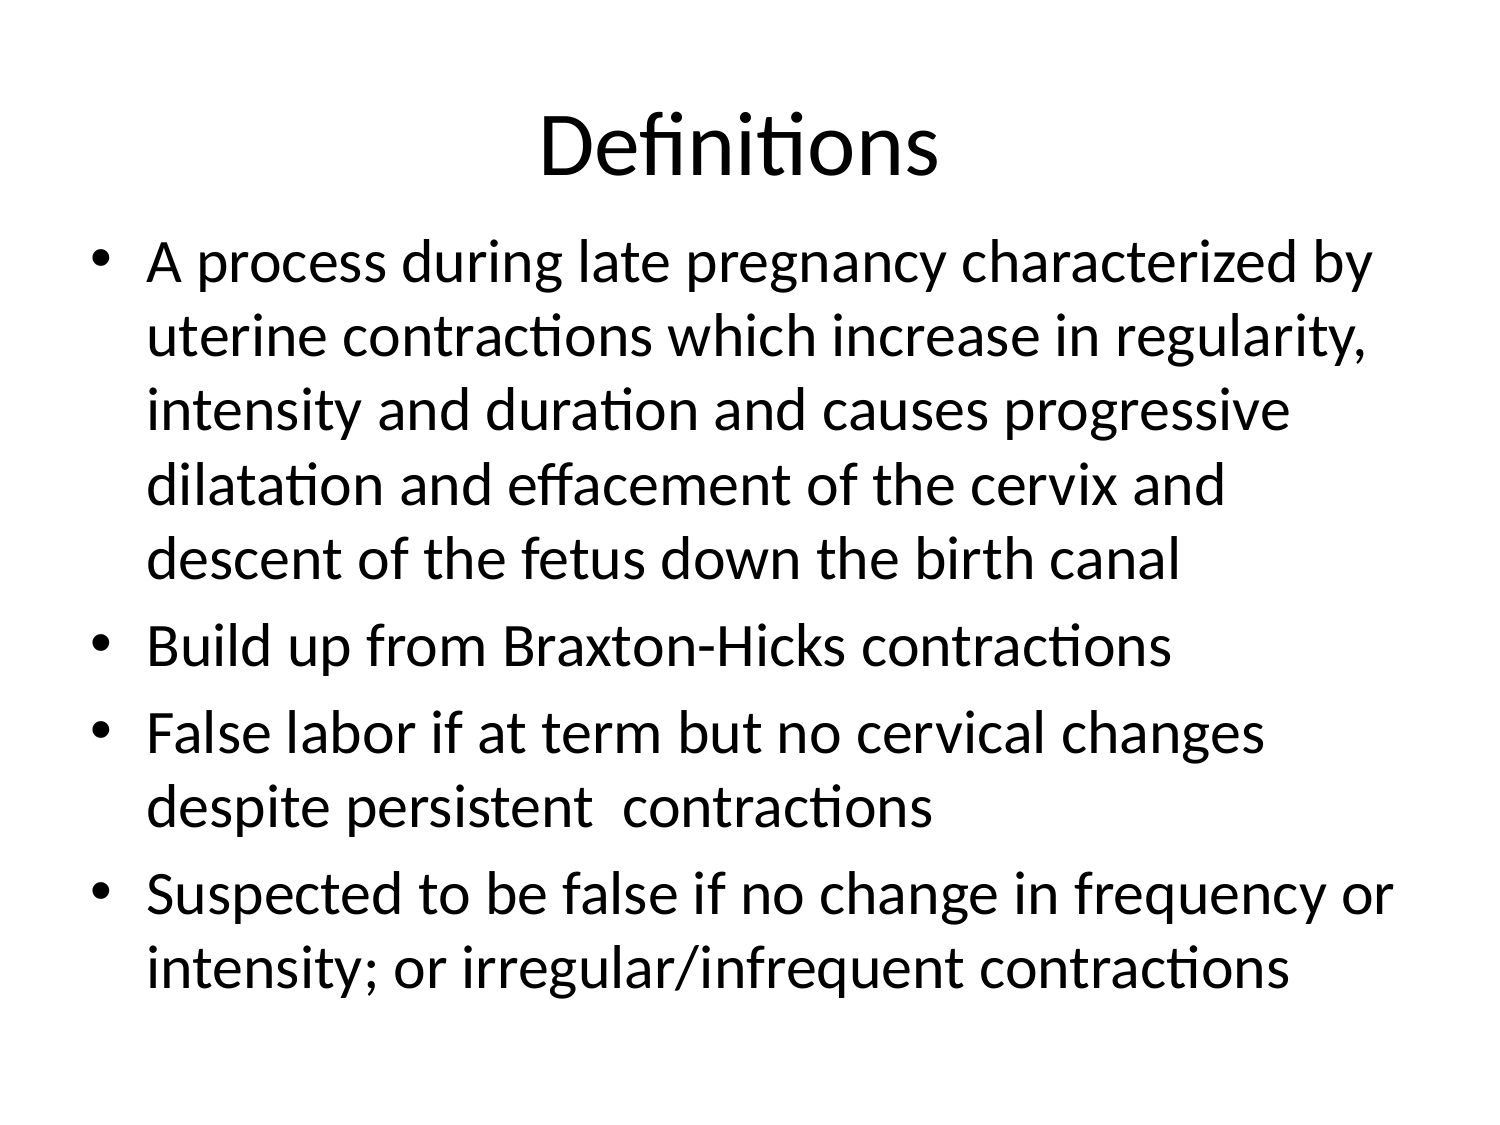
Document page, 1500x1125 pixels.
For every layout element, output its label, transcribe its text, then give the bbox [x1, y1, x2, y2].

list A process during late pregnancy characterized by uterine contractions which increase in regularity, intensity and duration and causes progressive dilatation and effacement of the cervix and descent of the fetus down the birth canal Build up from Braxton-Hicks contractions False labor if at term but no cervical changes despite persistent contractions Suspected to be false if no change in frequency or intensity; or irregular/infrequent contractions [75, 212, 1425, 1025]
title Definitions [75, 45, 1425, 212]
